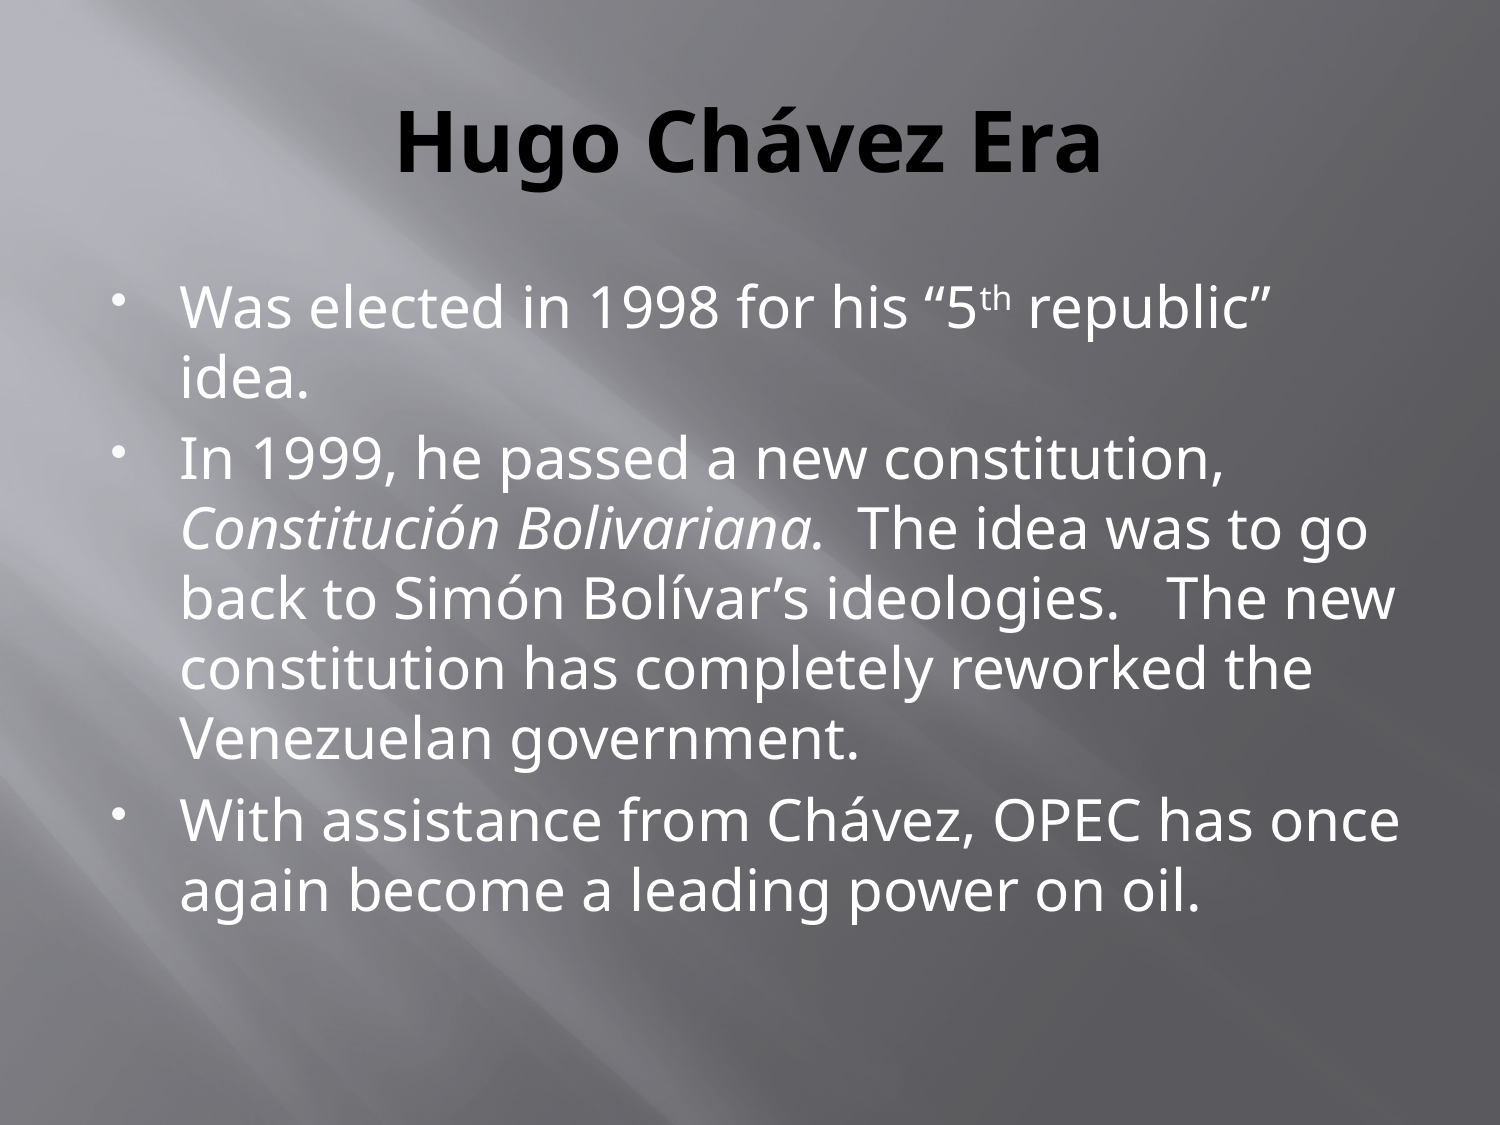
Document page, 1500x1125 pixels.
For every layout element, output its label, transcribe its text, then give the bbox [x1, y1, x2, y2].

title Hugo Chávez Era [75, 45, 1425, 233]
list Was elected in 1998 for his “5th republic” idea. In 1999, he passed a new constitution, Constitución Bolivariana. The idea was to go back to Simón Bolívar’s ideologies. The new constitution has completely reworked the Venezuelan government. With assistance from Chávez, OPEC has once again become a leading power on oil. [75, 262, 1425, 1035]
